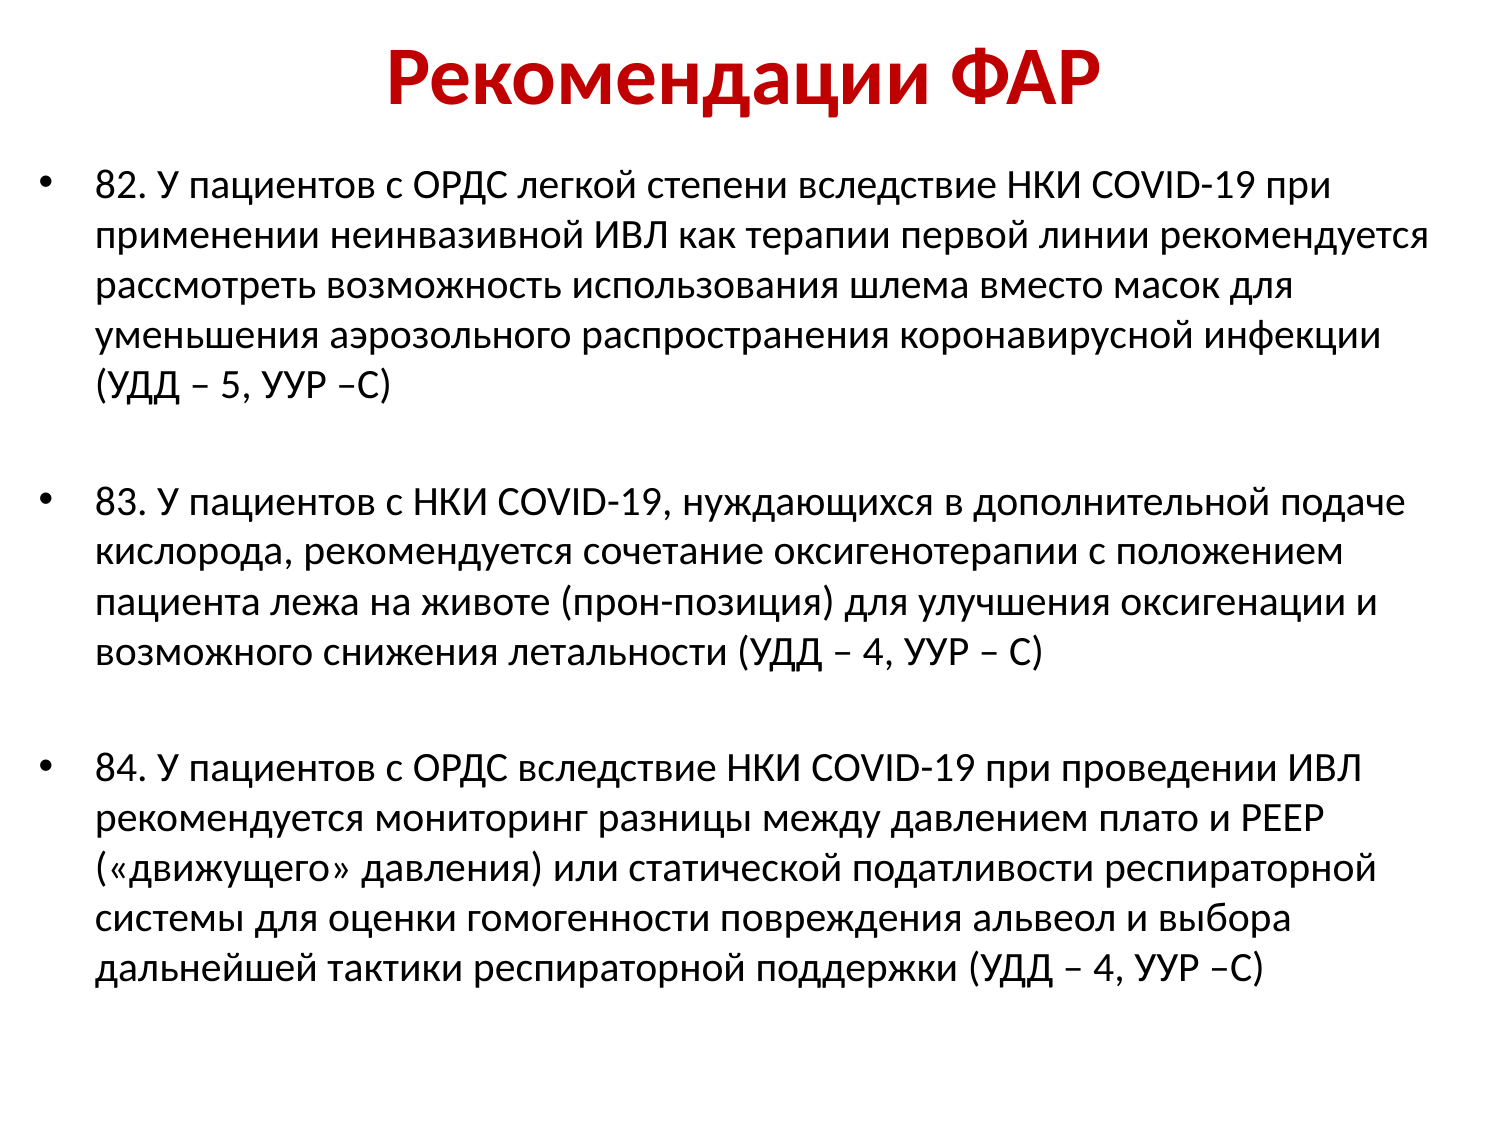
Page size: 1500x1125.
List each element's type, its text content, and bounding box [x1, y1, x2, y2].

title Рекомендации ФАР [69, 19, 1420, 124]
list 82. У пациентов с ОРДС легкой степени вследствие НКИ COVID-19 при применении неинвазивной ИВЛ как терапии первой линии рекомендуется рассмотреть возможность использования шлема вместо масок для уменьшения аэрозольного распространения коронавирусной инфекции (УДД – 5, УУР –С) 83. У пациентов с НКИ COVID-19, нуждающихся в дополнительной подаче кислорода, рекомендуется сочетание оксигенотерапии с положением пациента лежа на животе (прон-позиция) для улучшения оксигенации и возможного снижения летальности (УДД – 4, УУР – С) 84. У пациентов с ОРДС вследствие НКИ COVID-19 при проведении ИВЛ рекомендуется мониторинг разницы между давлением плато и РЕЕР («движущего» давления) или статической податливости респираторной системы для оценки гомогенности повреждения альвеол и выбора дальнейшей тактики респираторной поддержки (УДД – 4, УУР –С) [23, 149, 1471, 1079]
